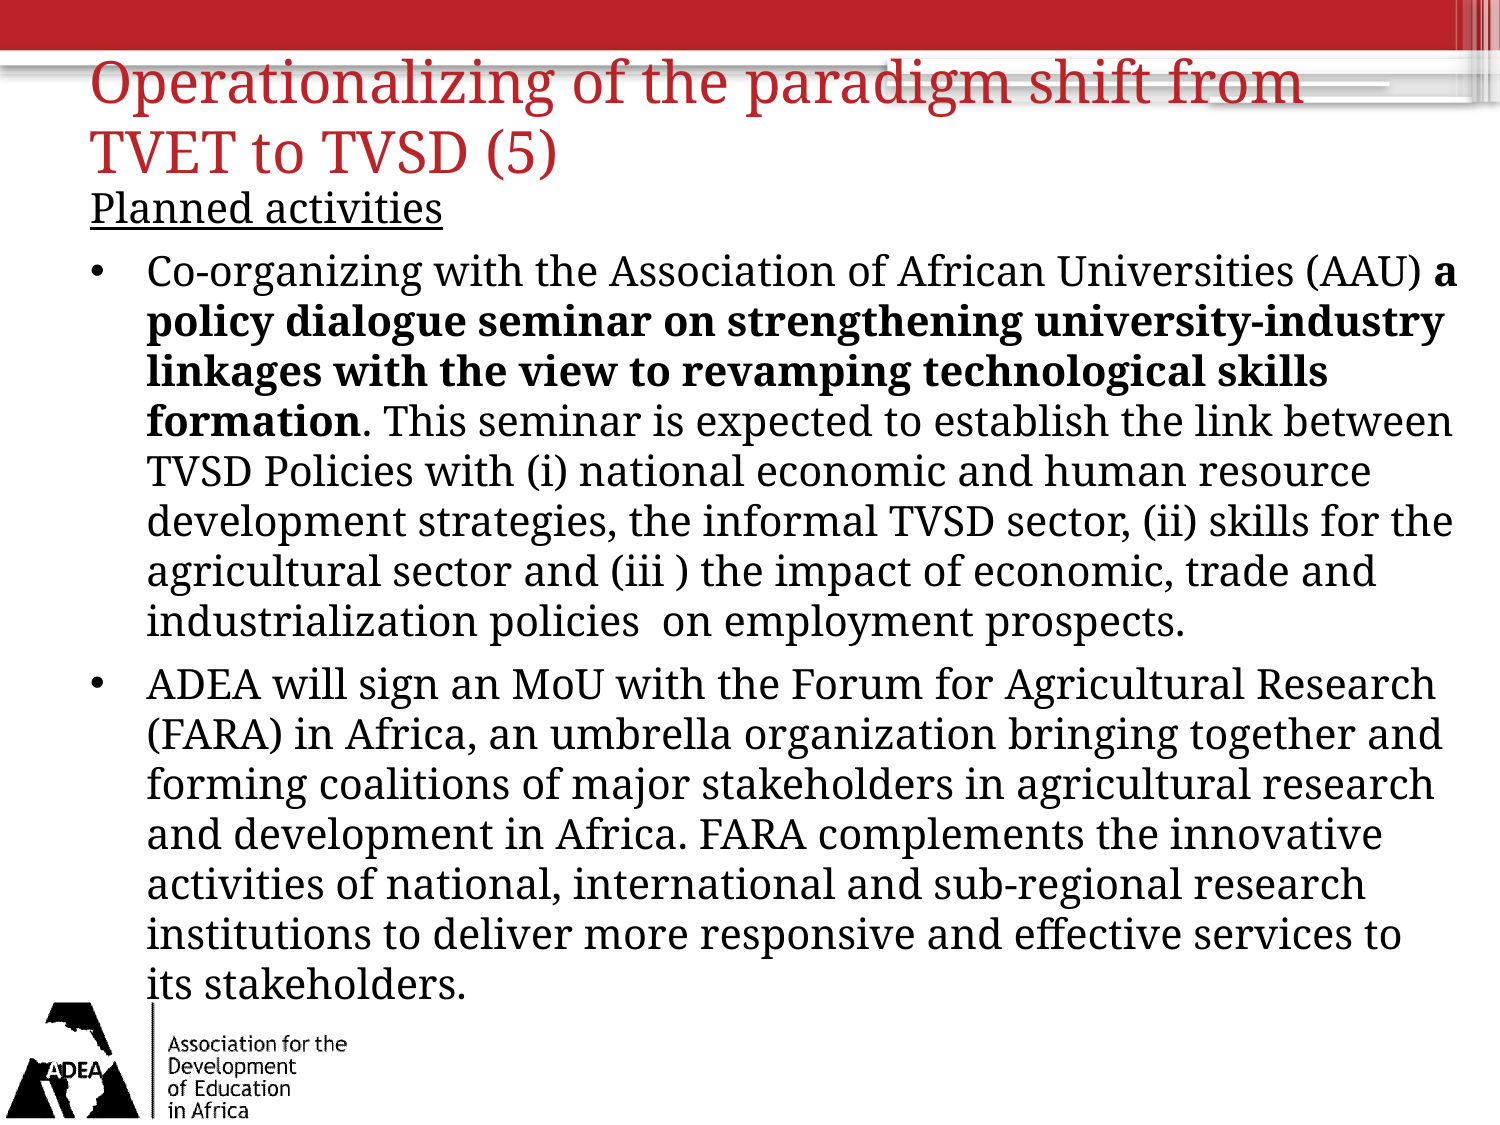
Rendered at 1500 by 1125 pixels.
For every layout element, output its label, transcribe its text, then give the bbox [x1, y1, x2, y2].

title Operationalizing of the paradigm shift from TVET to TVSD (5) [75, 62, 1425, 168]
list Planned activities Co-organizing with the Association of African Universities (AAU) a policy dialogue seminar on strengthening university-industry linkages with the view to revamping technological skills formation. This seminar is expected to establish the link between TVSD Policies with (i) national economic and human resource development strategies, the informal TVSD sector, (ii) skills for the agricultural sector and (iii ) the impact of economic, trade and industrialization policies on employment prospects. ADEA will sign an MoU with the Forum for Agricultural Research (FARA) in Africa, an umbrella organization bringing together and forming coalitions of major stakeholders in agricultural research and development in Africa. FARA complements the innovative activities of national, international and sub-regional research institutions to deliver more responsive and effective services to its stakeholders. [75, 174, 1475, 1125]
